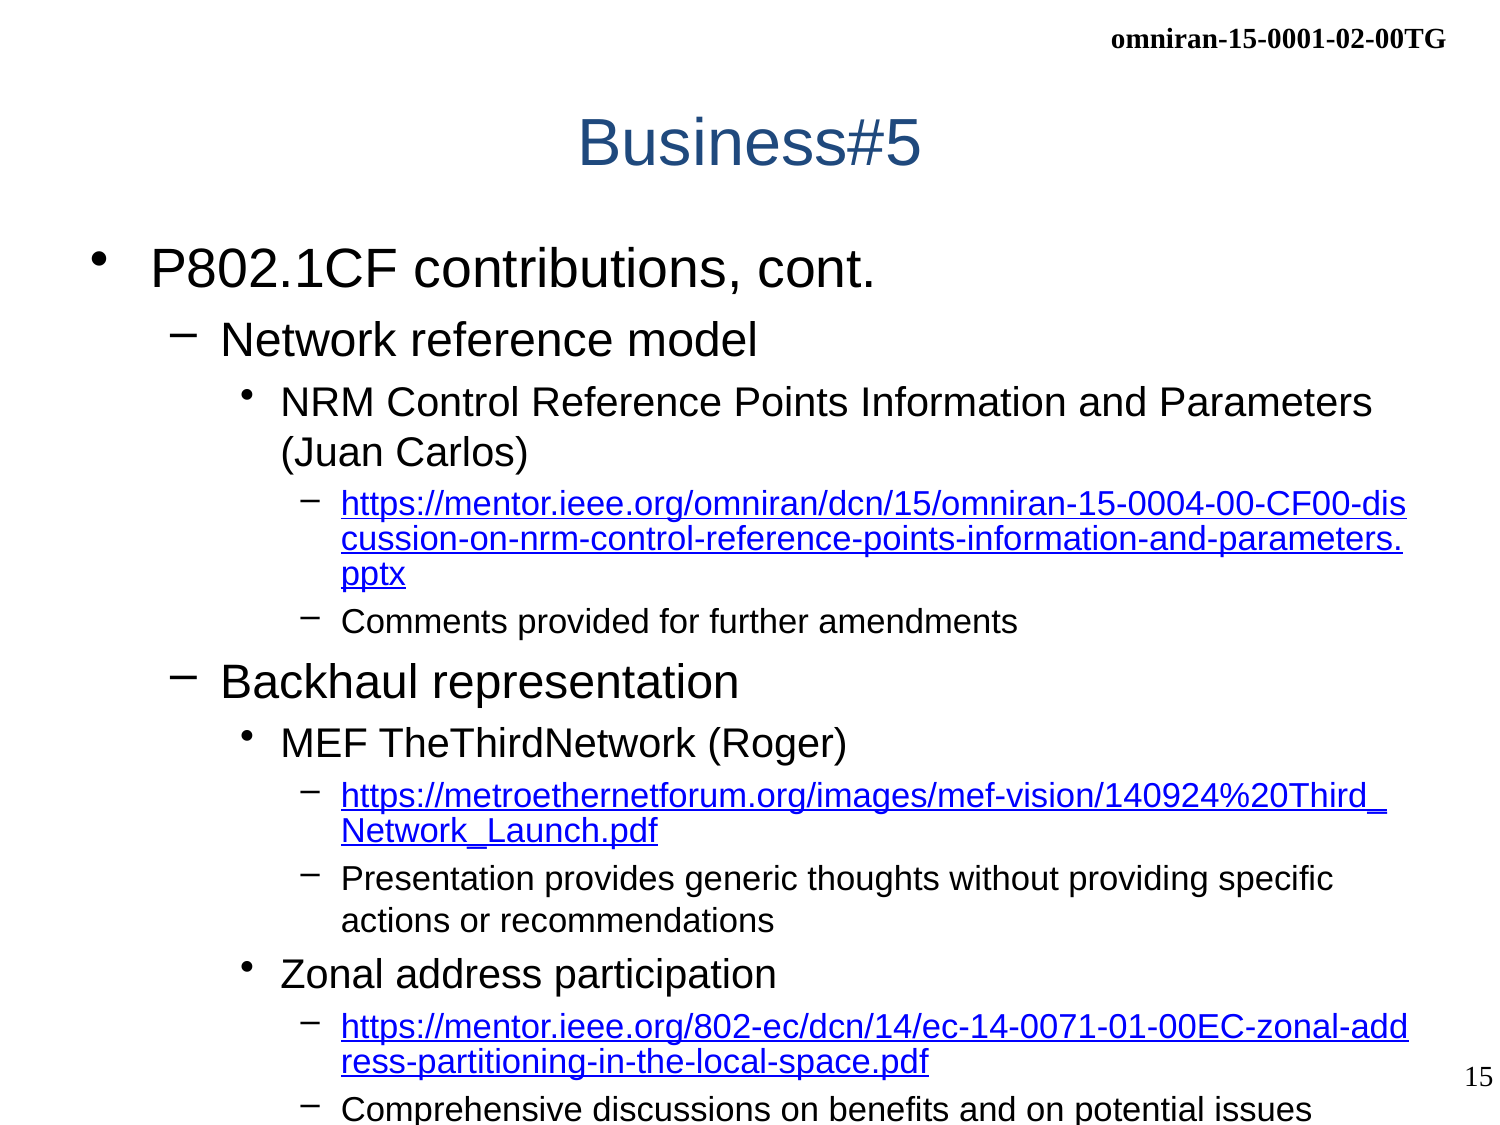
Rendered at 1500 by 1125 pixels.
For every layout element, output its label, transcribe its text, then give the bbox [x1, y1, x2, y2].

title Business#5 [75, 45, 1425, 224]
list P802.1CF contributions, cont. Network reference model NRM Control Reference Points Information and Parameters (Juan Carlos) https://mentor.ieee.org/omniran/dcn/15/omniran-15-0004-00-CF00-discussion-on-nrm-control-reference-points-information-and-parameters.pptx Comments provided for further amendments Backhaul representation MEF TheThirdNetwork (Roger) https://metroethernetforum.org/images/mef-vision/140924%20Third_Network_Launch.pdf Presentation provides generic thoughts without providing specific actions or recommendations Zonal address participation https://mentor.ieee.org/802-ec/dcn/14/ec-14-0071-01-00EC-zonal-address-partitioning-in-the-local-space.pdf Comprehensive discussions on benefits and on potential issues [75, 224, 1425, 1005]
